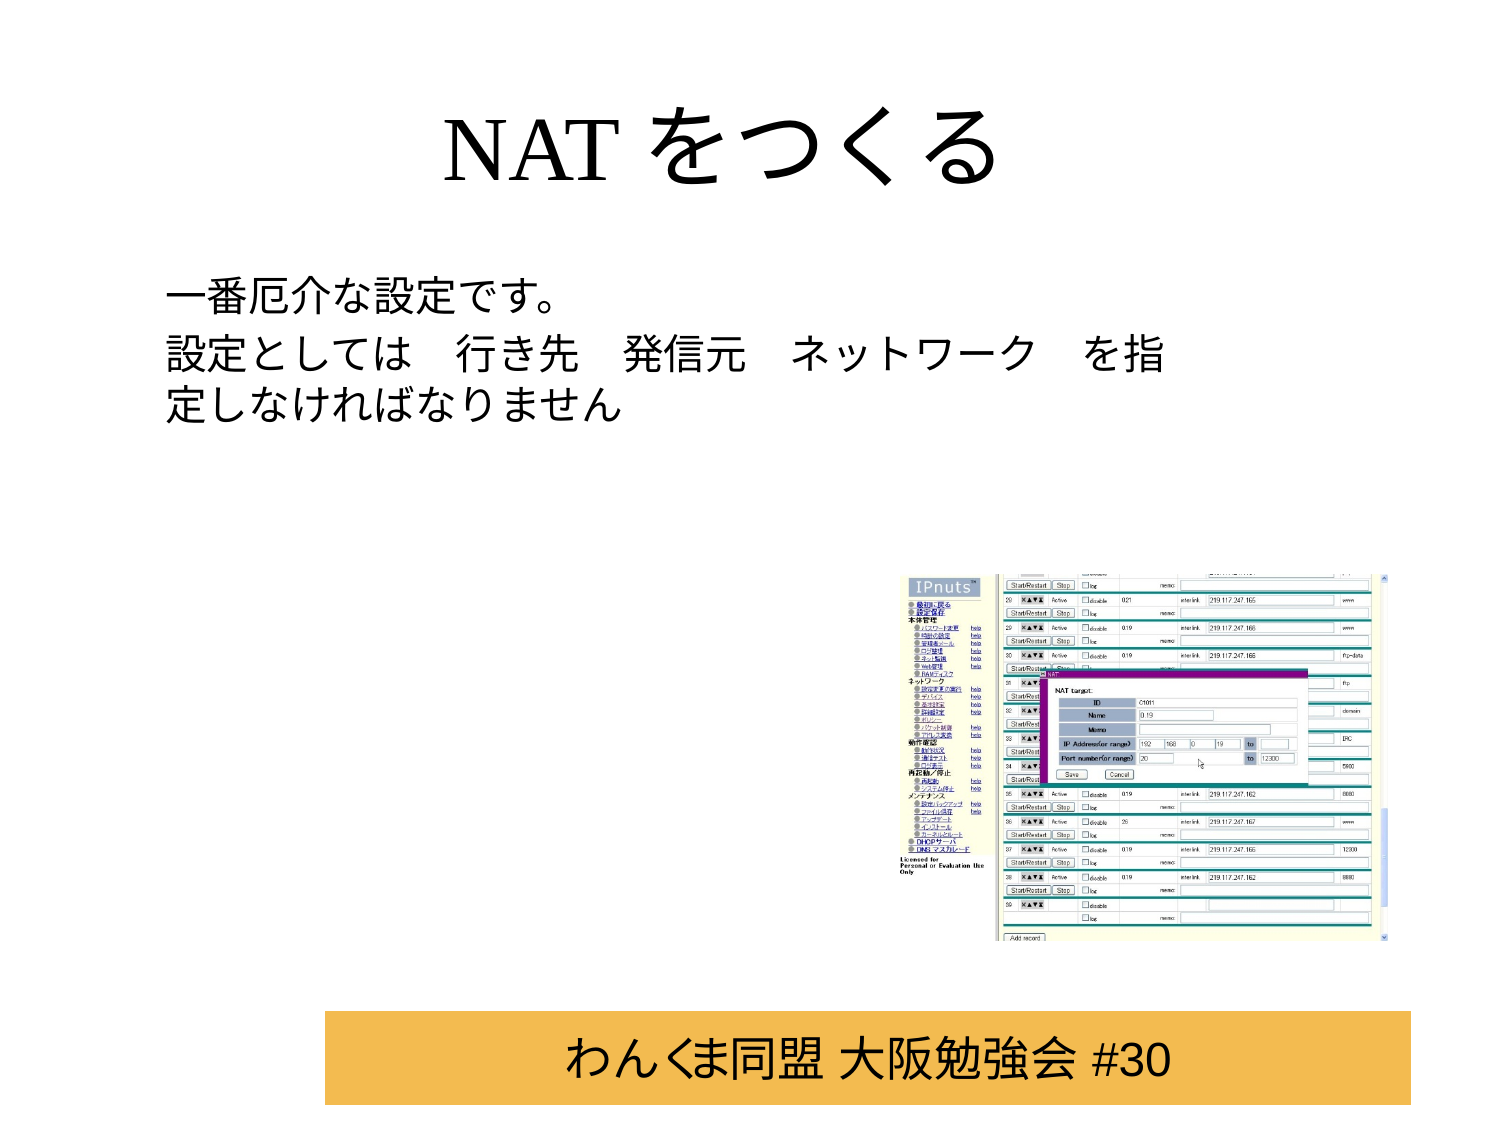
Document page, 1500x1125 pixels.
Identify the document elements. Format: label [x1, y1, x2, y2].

picture [899, 574, 1388, 941]
text_box [0, 0, 1500, 1125]
